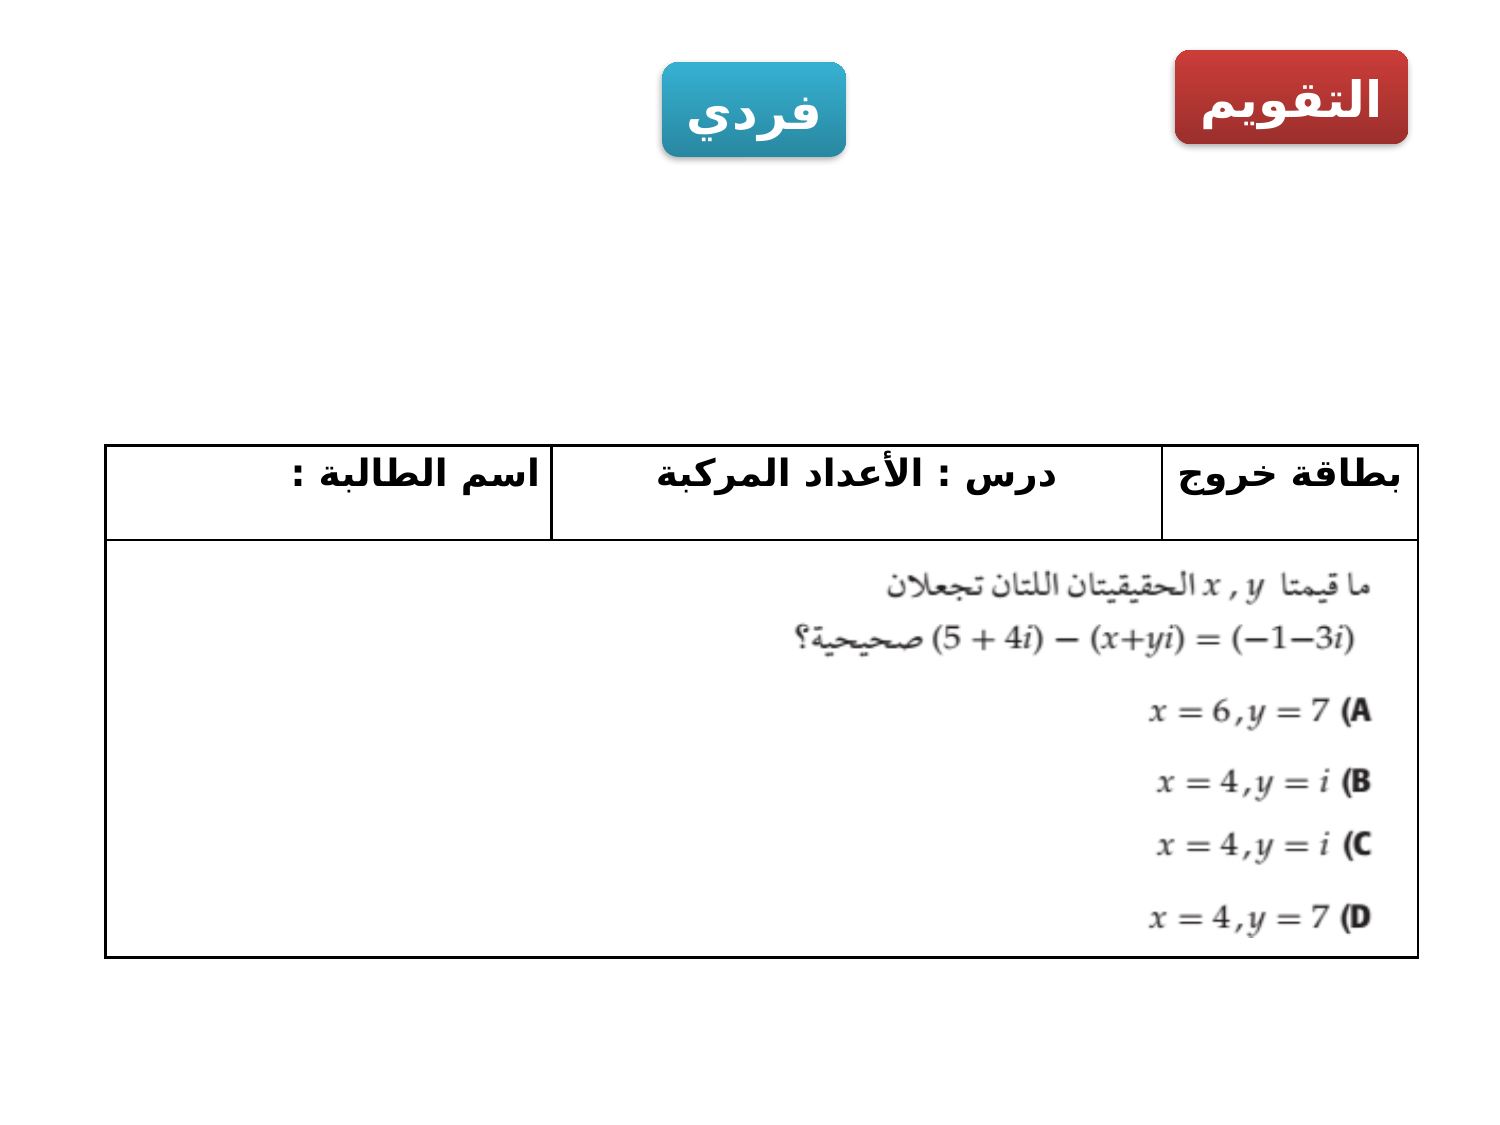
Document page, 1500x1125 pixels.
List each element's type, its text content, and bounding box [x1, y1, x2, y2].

table_cell [107, 541, 1417, 956]
text_box التقويم [1174, 49, 1409, 145]
table_header اسم الطالبة : [107, 447, 550, 539]
table_header بطاقة خروج [1163, 447, 1417, 539]
text_box فردي [662, 62, 846, 157]
table_header درس : الأعداد المركبة [553, 447, 1161, 539]
picture [784, 562, 1383, 938]
